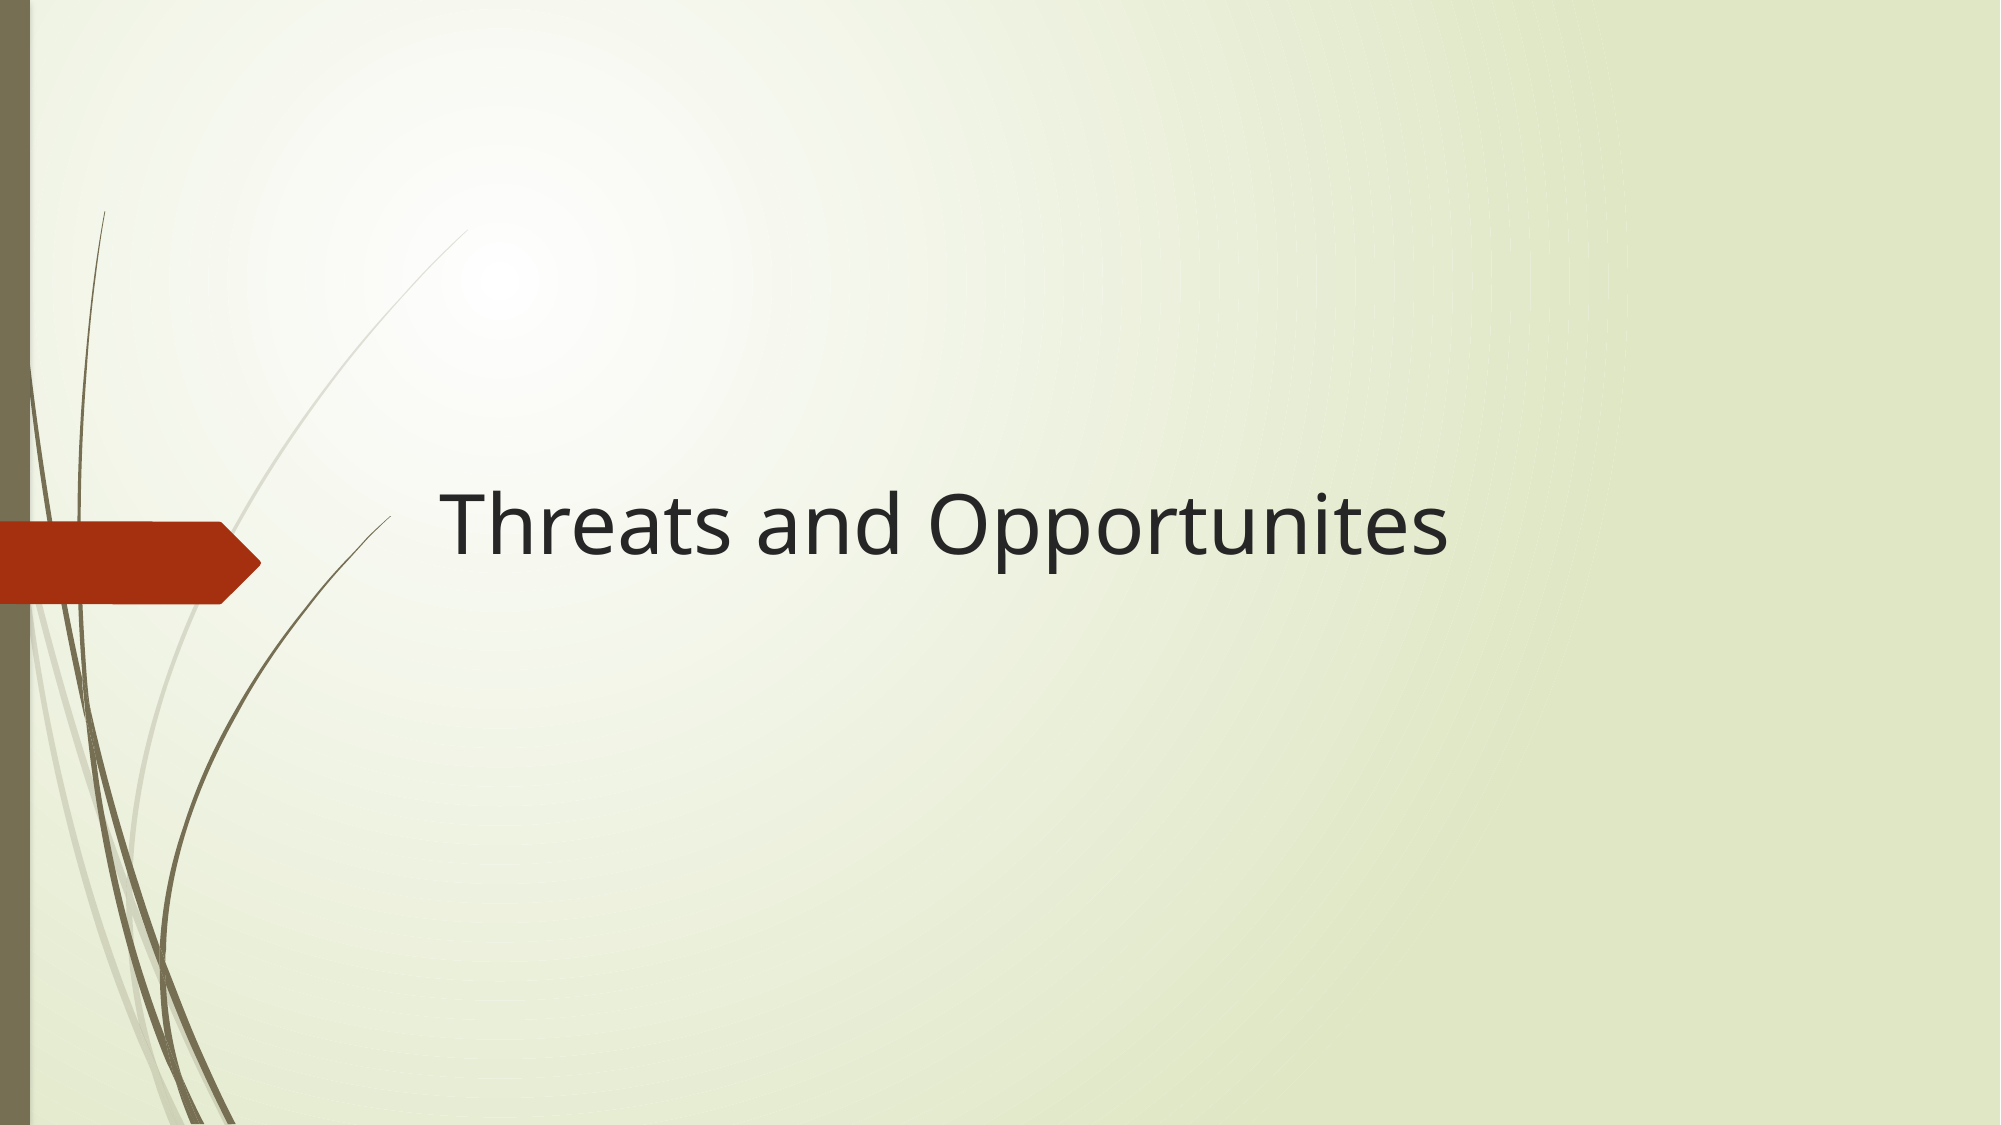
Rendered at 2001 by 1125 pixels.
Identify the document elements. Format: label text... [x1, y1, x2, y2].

title Threats and Opportunites [424, 337, 1888, 579]
